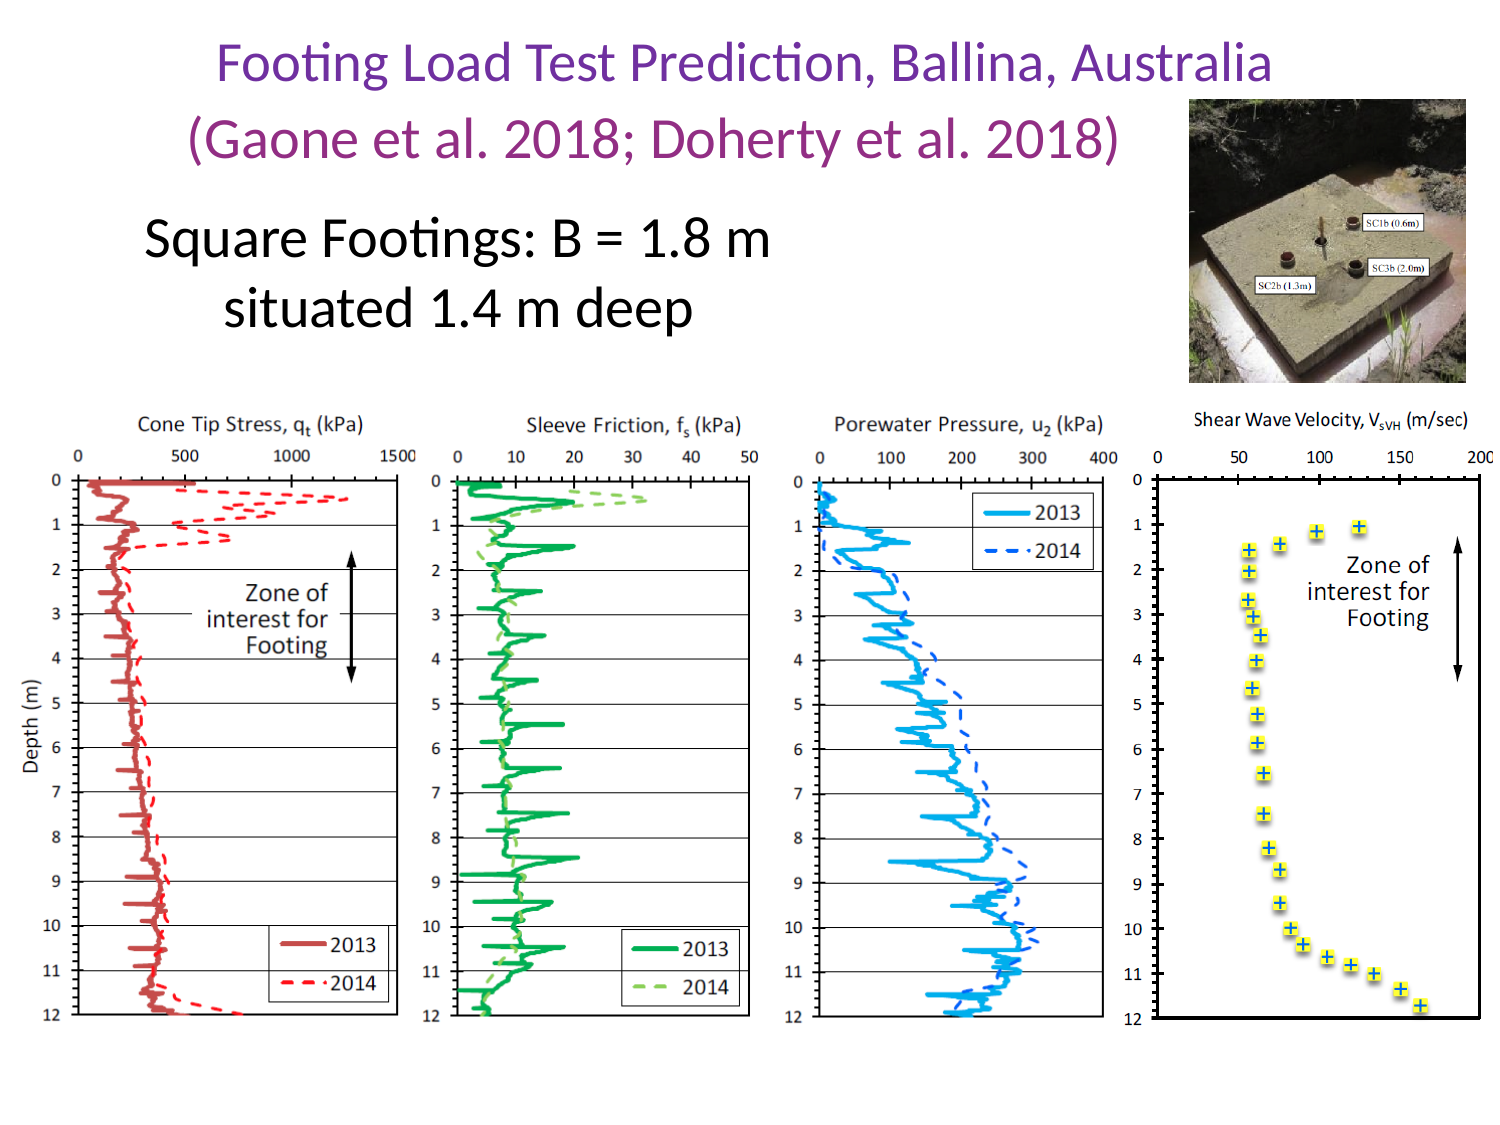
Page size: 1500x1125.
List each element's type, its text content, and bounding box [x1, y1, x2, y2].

text_box Square Footings: B = 1.8 m situated 1.4 m deep [129, 191, 801, 347]
picture [7, 89, 1500, 1057]
title Footing Load Test Prediction, Ballina, Australia [98, 25, 1393, 101]
text_box (Gaone et al. 2018; Doherty et al. 2018) [7, 101, 1182, 178]
